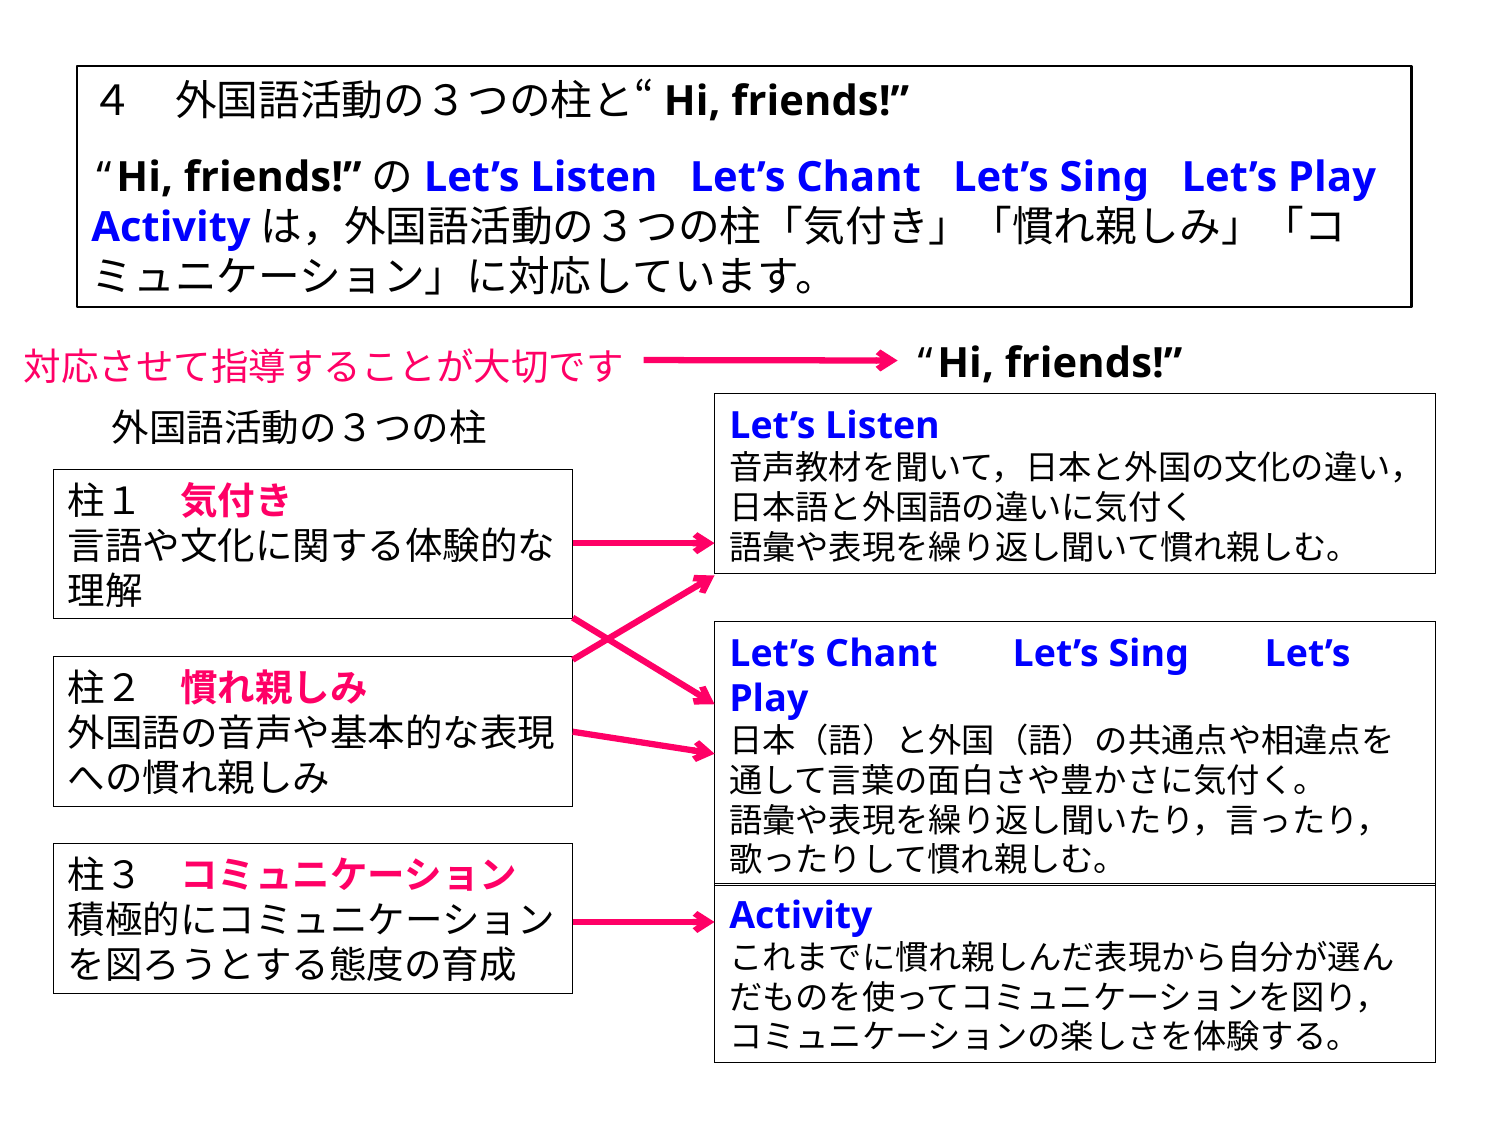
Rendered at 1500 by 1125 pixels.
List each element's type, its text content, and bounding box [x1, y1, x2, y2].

text_box Activity これまでに慣れ親しんだ表現から自分が選んだものを使ってコミュニケーションを図り，コミュニケーションの楽しさを体験する。 [714, 883, 1436, 1063]
text_box Let’s Chant Let’s Sing Let’s Play 日本（語）と外国（語）の共通点や相違点を通して言葉の面白さや豊かさに気付く。 語彙や表現を繰り返し聞いたり，言ったり，歌ったりして慣れ親しむ。 [714, 621, 1436, 883]
text_box 柱１ 気付き 言語や文化に関する体験的な理解 [53, 469, 573, 619]
text_box Let’s Listen 音声教材を聞いて，日本と外国の文化の違い，日本語と外国語の違いに気付く 語彙や表現を繰り返し聞いて慣れ親しむ。 [714, 393, 1436, 574]
text_box 対応させて指導することが大切です [8, 335, 691, 396]
text_box ４ 外国語活動の３つの柱と“Hi, friends!” “Hi, friends!”のLet’s Listen Let’s Chant Let’s Sing Let’s Play Activityは，外国語活動の３つの柱「気付き」「慣れ親しみ」「コミュニケーション」に対応しています。 [76, 66, 1412, 308]
text_box “Hi, friends!” [897, 328, 1252, 393]
text_box 柱２ 慣れ親しみ 外国語の音声や基本的な表現への慣れ親しみ [53, 656, 573, 807]
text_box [572, 575, 715, 616]
text_box 外国語活動の３つの柱 [97, 397, 529, 457]
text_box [572, 617, 715, 705]
text_box 柱３ コミュニケーション 積極的にコミュニケーションを図ろうとする態度の育成 [53, 843, 573, 994]
